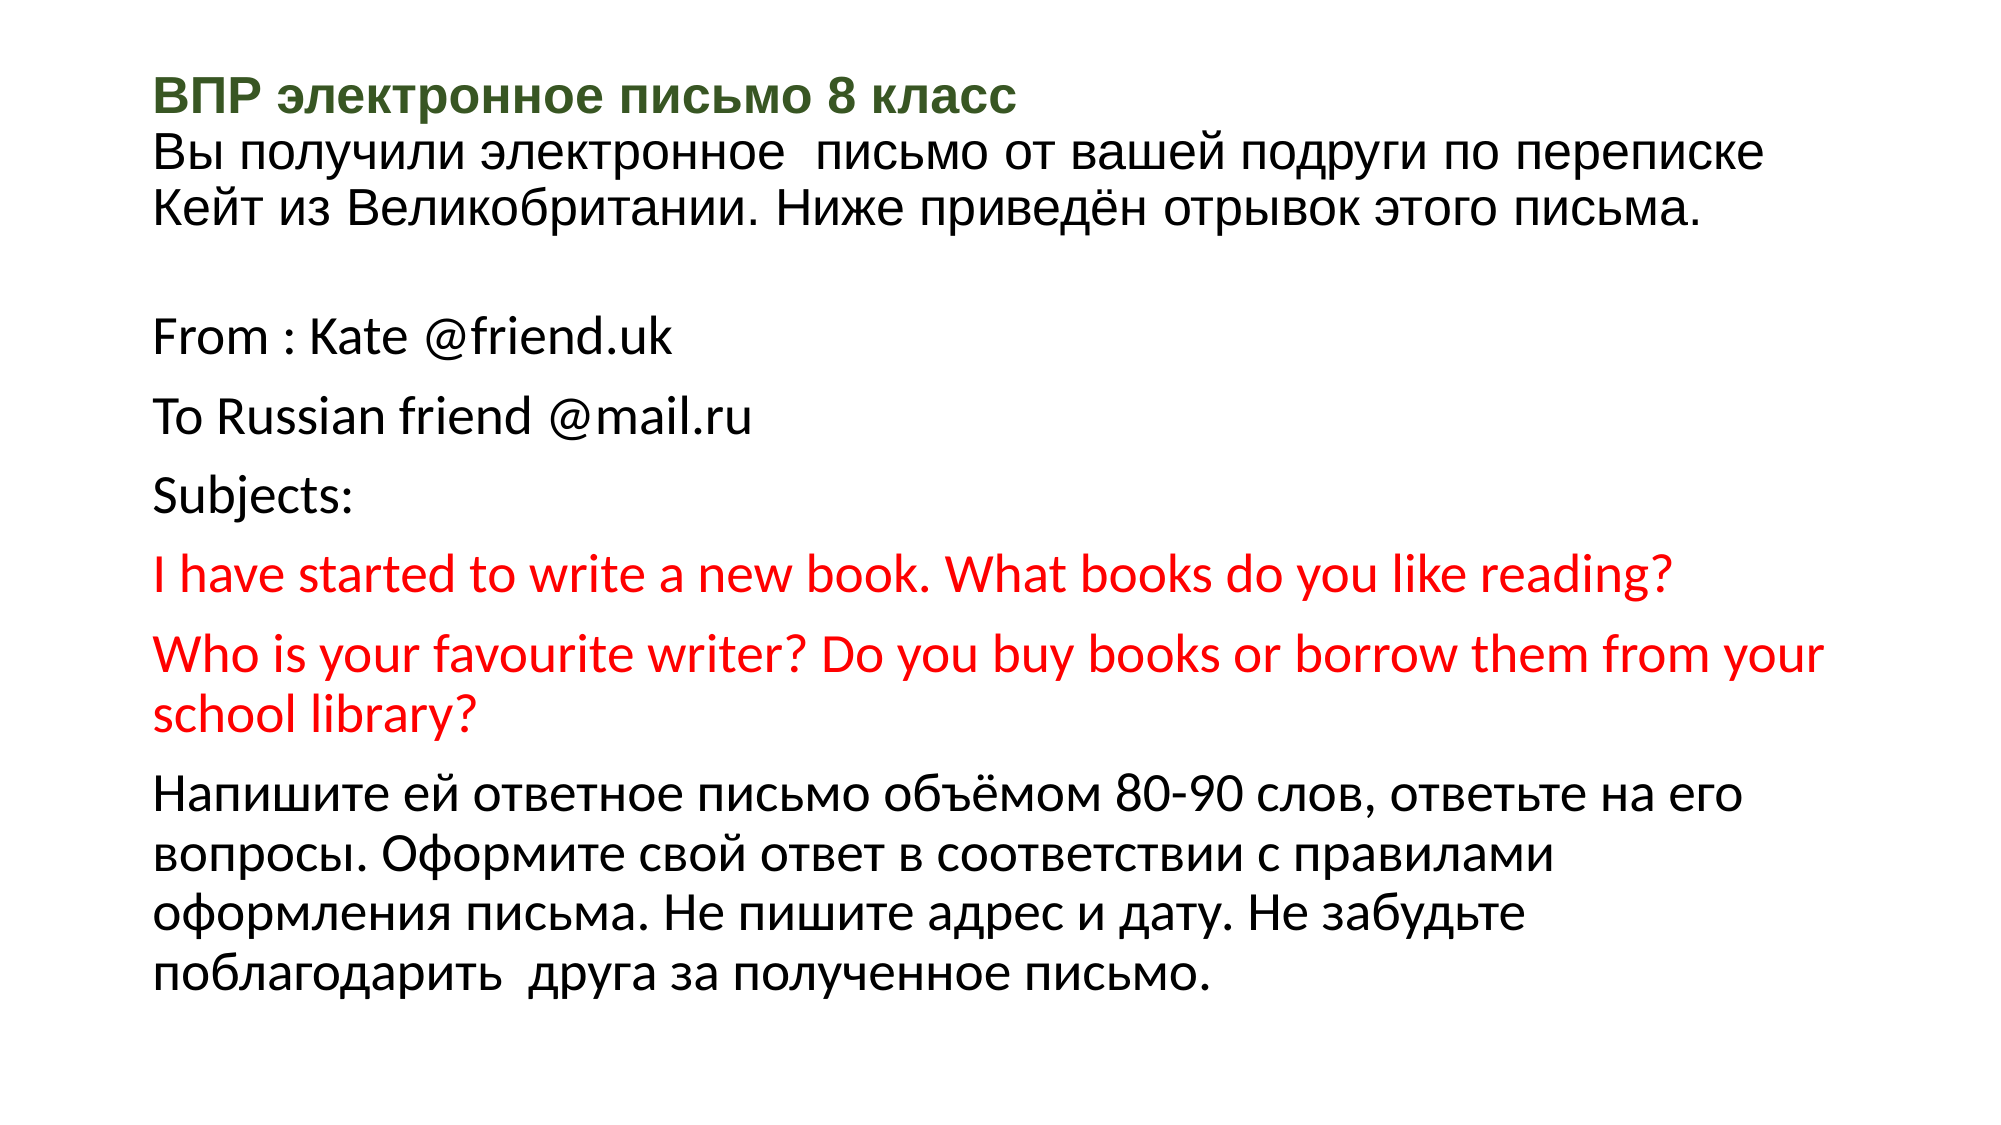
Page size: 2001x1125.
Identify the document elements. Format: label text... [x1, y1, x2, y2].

list From : Kate @friend.uk To Russian friend @mail.ru Subjects: I have started to write a new book. What books do you like reading? Who is your favourite writer? Do you buy books or borrow them from your school library? Напишите ей ответное письмо объёмом 80-90 слов, ответьте на его вопросы. Оформите свой ответ в соответствии с правилами оформления письма. Не пишите адрес и дату. Не забудьте поблагодарить друга за полученное письмо. [137, 299, 1863, 1014]
title ВПР электронное письмо 8 класс Вы получили электронное письмо от вашей подруги по переписке Кейт из Великобритании. Ниже приведён отрывок этого письма. [137, 59, 1863, 278]
